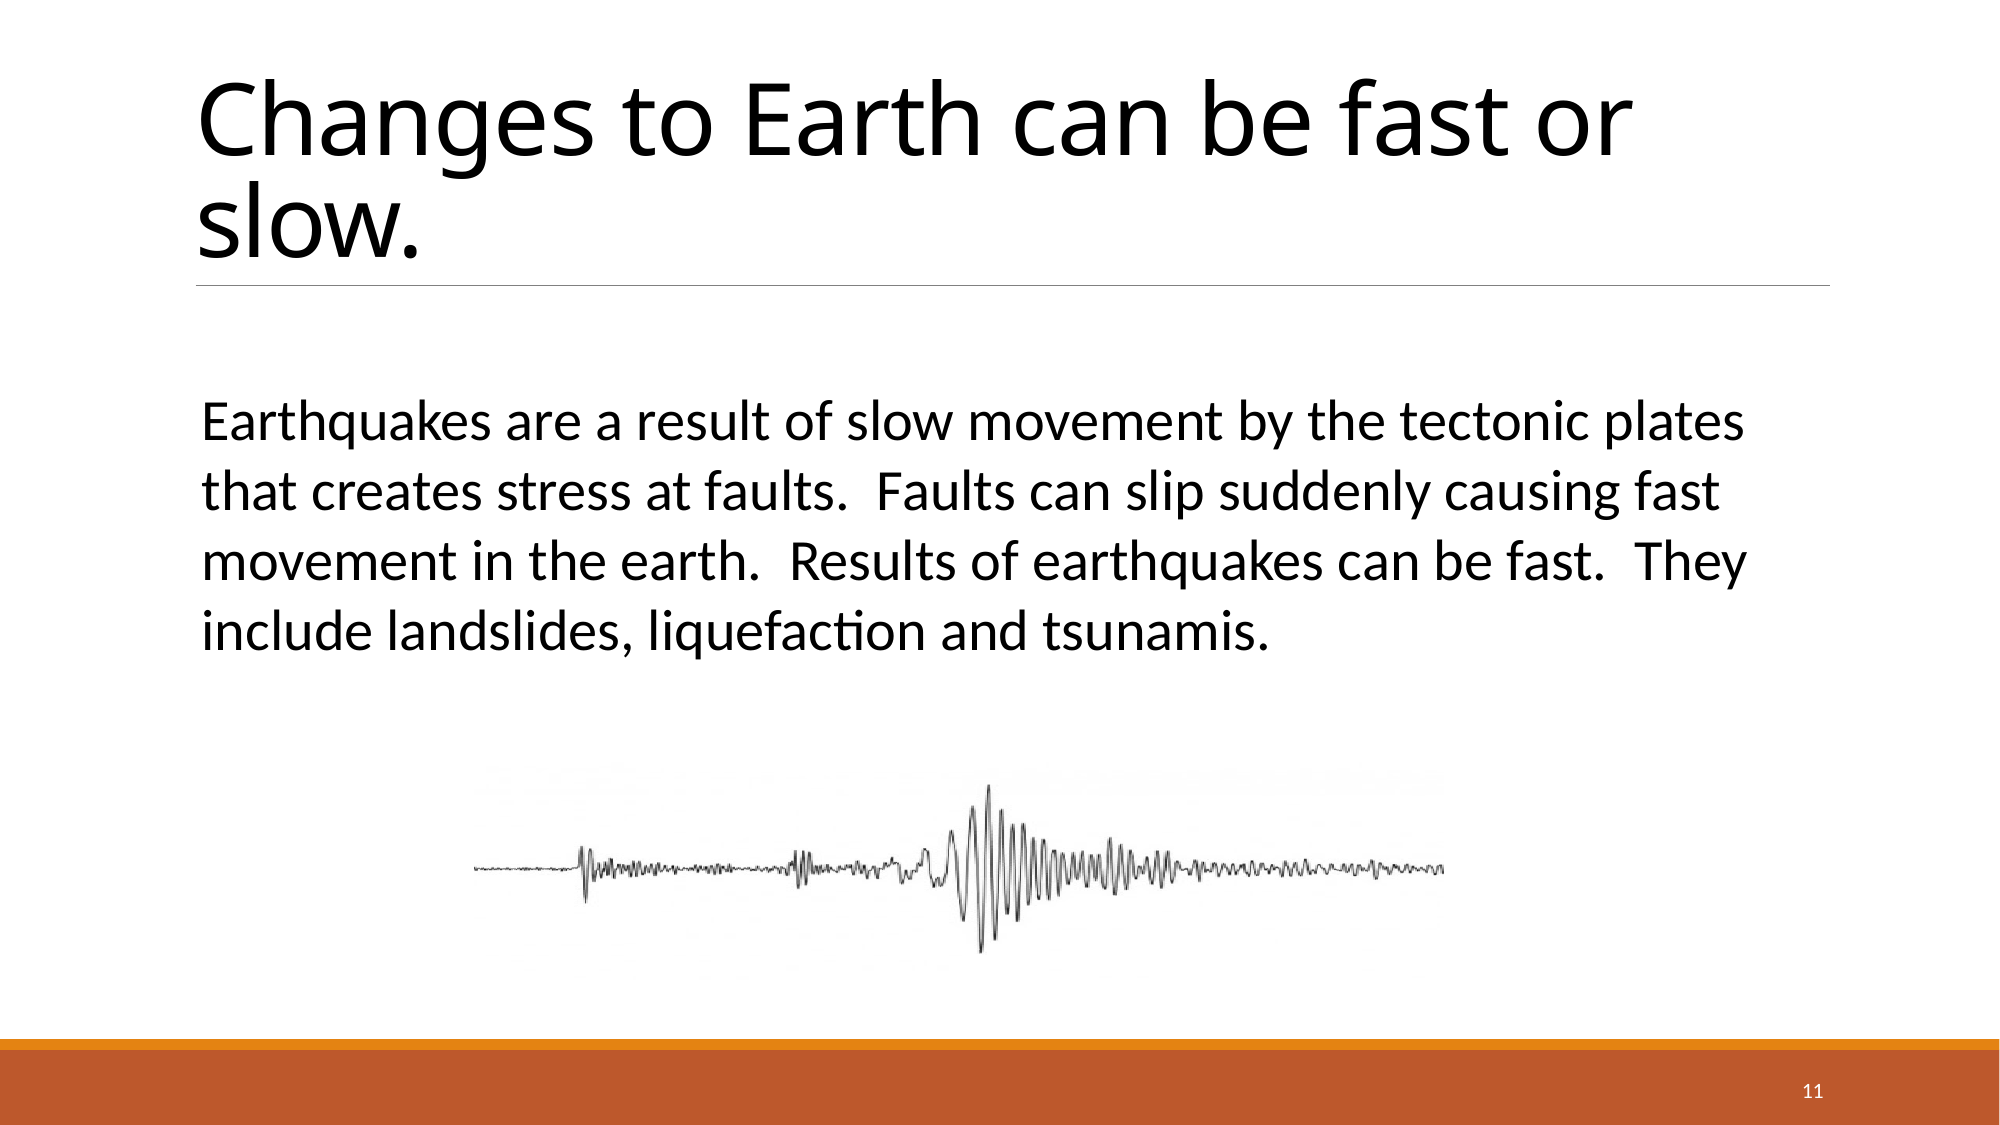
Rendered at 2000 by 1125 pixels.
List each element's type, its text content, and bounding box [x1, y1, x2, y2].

text_box Earthquakes are a result of slow movement by the tectonic plates that creates stress at faults. Faults can slip suddenly causing fast movement in the earth. Results of earthquakes can be fast. They include landslides, liquefaction and tsunamis. [187, 374, 1838, 670]
title Changes to Earth can be fast or slow. [179, 47, 1830, 285]
picture [474, 762, 1444, 981]
slide_number 11 [1623, 1059, 1839, 1120]
